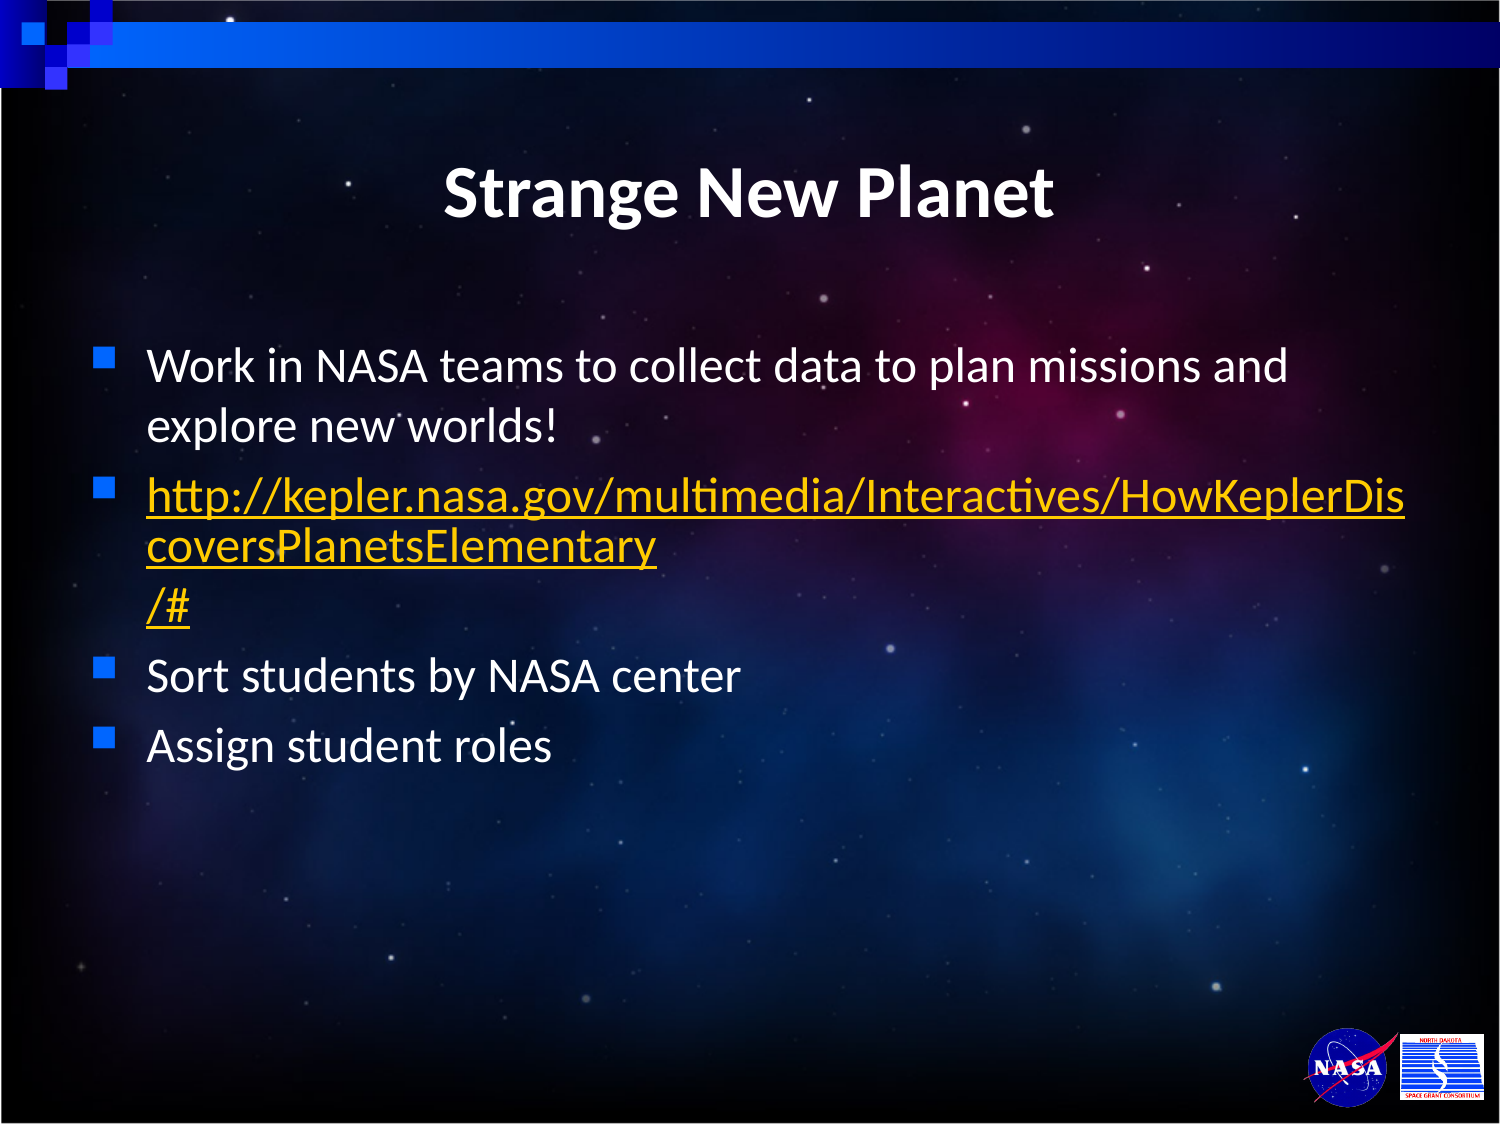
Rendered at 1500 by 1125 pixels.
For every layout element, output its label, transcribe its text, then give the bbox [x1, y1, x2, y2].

picture [0, 67, 1500, 1125]
picture [47, 0, 89, 45]
picture [113, 0, 1500, 22]
list Work in NASA teams to collect data to plan missions and explore new worlds! http://kepler.nasa.gov/multimedia/Interactives/HowKeplerDiscoversPlanetsElementary/# Sort students by NASA center Assign student roles [74, 324, 1426, 751]
title Strange New Planet [74, 74, 1426, 301]
